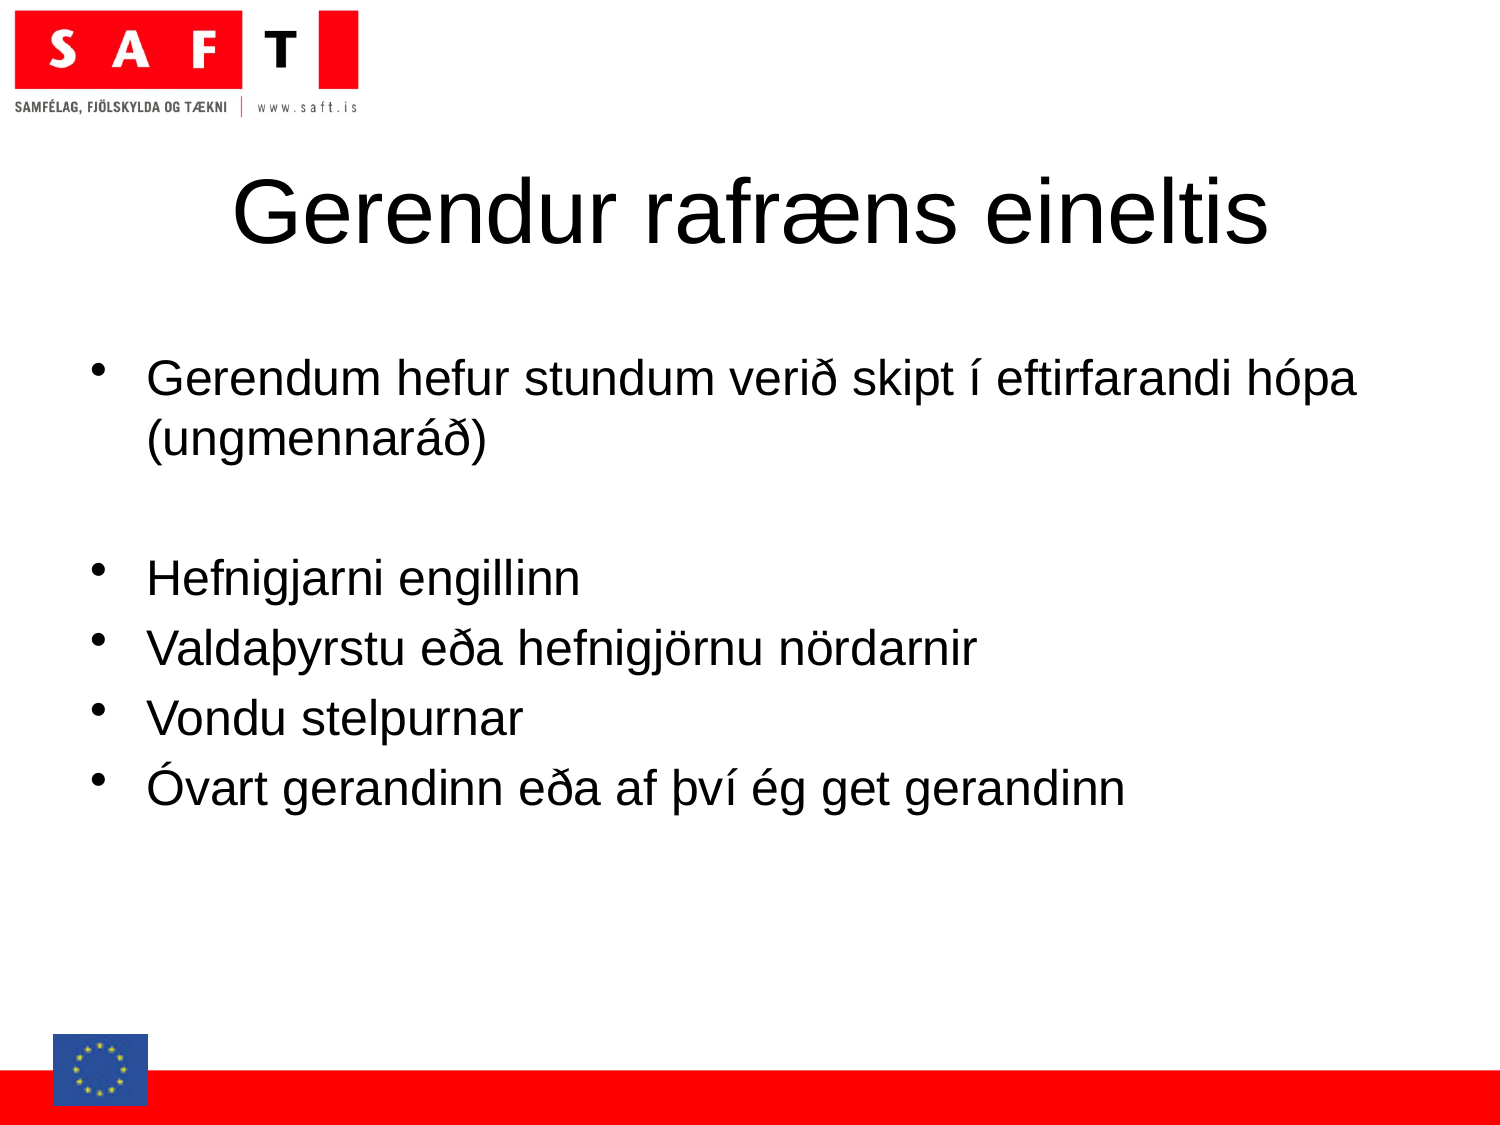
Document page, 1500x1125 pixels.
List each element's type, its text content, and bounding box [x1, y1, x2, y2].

picture [53, 1034, 148, 1106]
picture [0, 0, 372, 124]
title Gerendur rafræns eineltis [76, 113, 1427, 302]
list Gerendum hefur stundum verið skipt í eftirfarandi hópa (ungmennaráð) Hefnigjarni engillinn Valdaþyrstu eða hefnigjörnu nördarnir Vondu stelpurnar Óvart gerandinn eða af því ég get gerandinn [75, 338, 1425, 1005]
